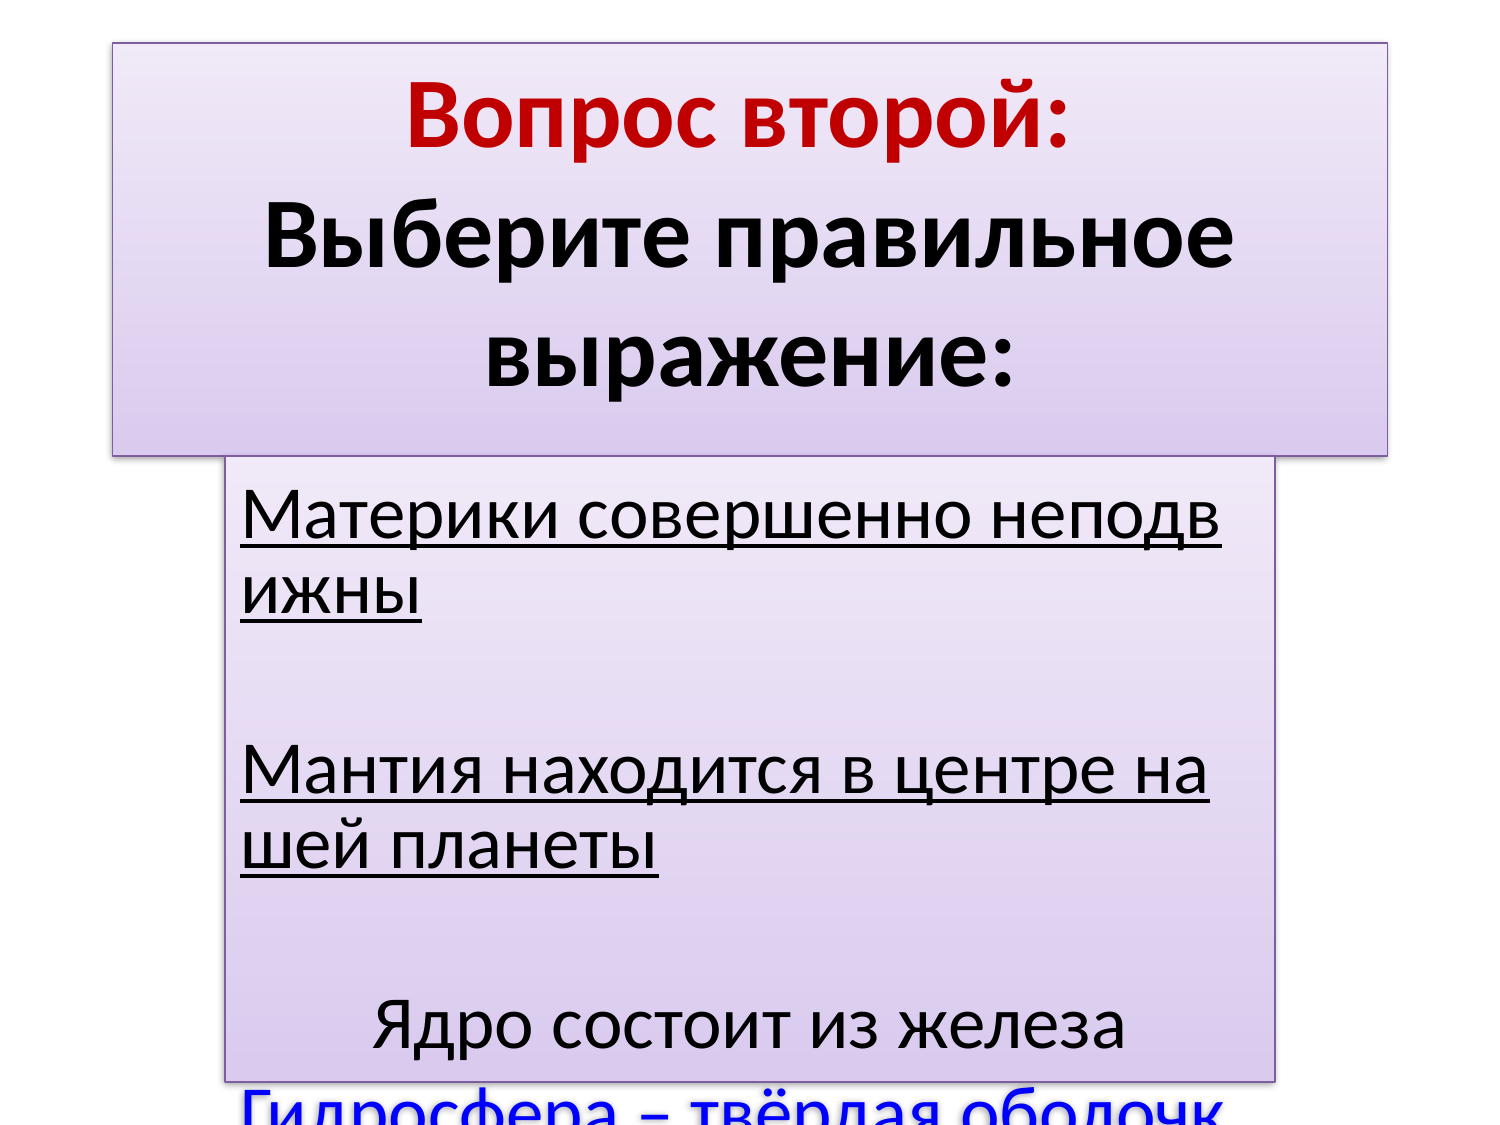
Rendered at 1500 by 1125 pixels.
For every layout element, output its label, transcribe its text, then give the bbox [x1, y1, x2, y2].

subtitle Материки совершенно неподвижны Мантия находится в центре нашей планеты Ядро состоит из железа Гидросфера – твёрдая оболочка Земли [224, 455, 1276, 1083]
title Вопрос второй: Выберите правильное выражение: [112, 42, 1388, 457]
